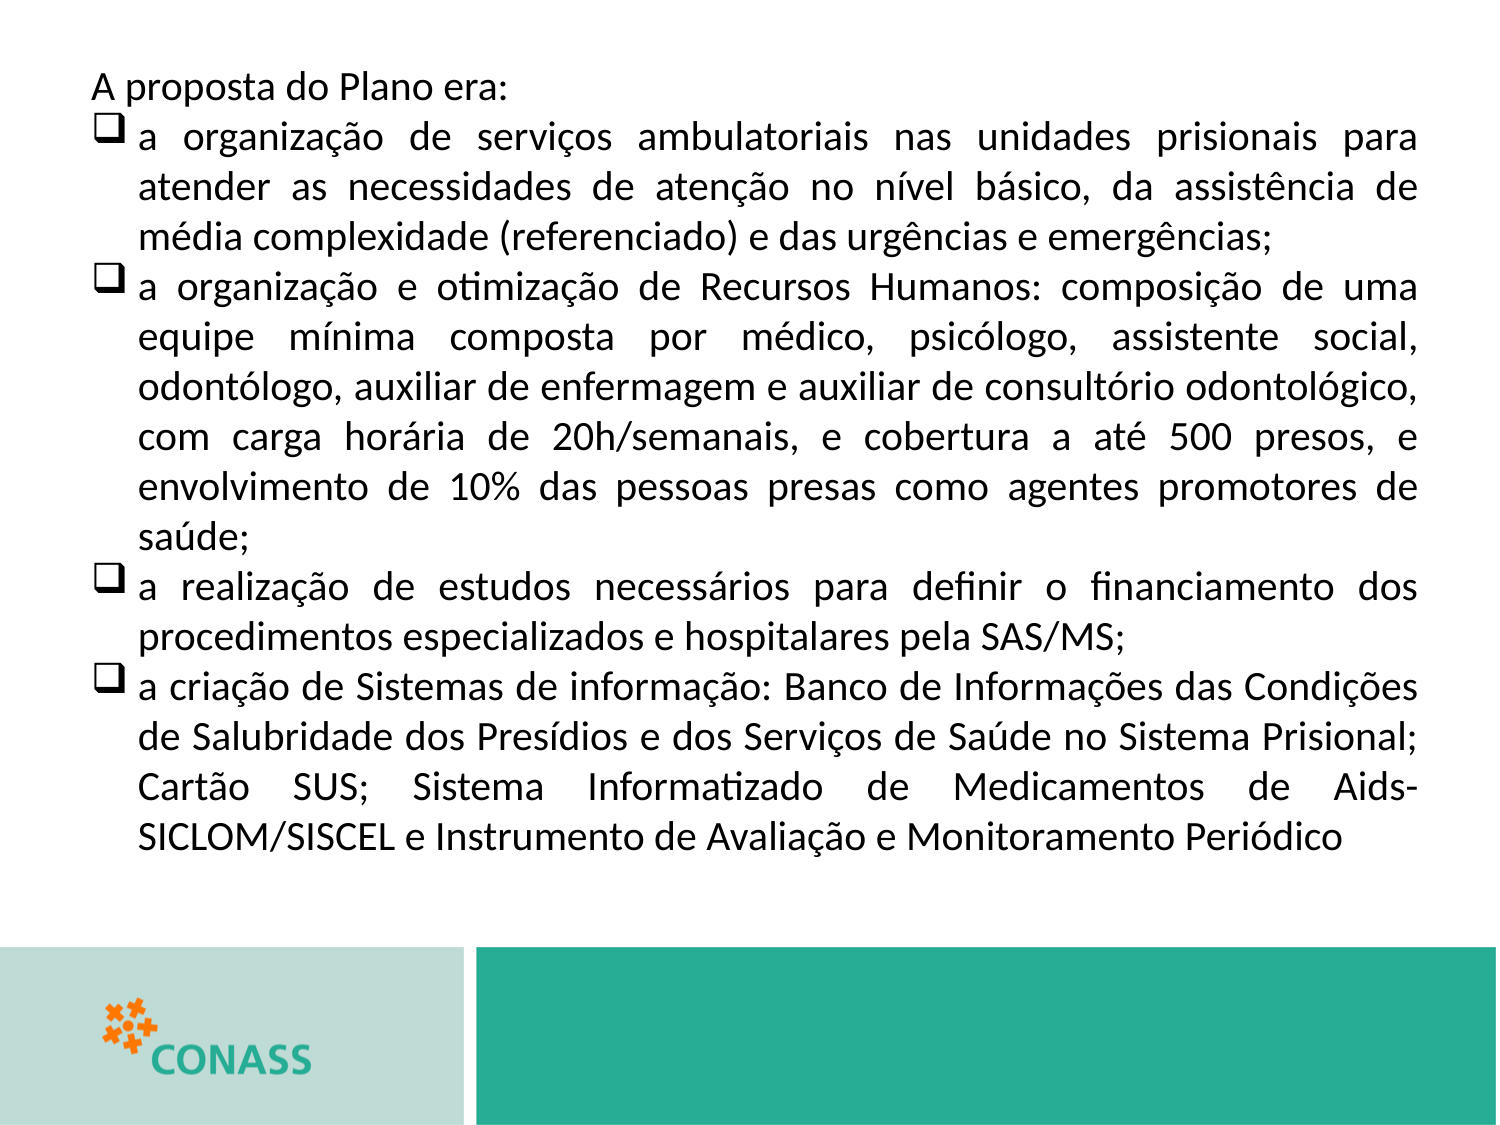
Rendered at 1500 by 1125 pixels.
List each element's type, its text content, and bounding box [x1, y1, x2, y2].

text_box A proposta do Plano era: a organização de serviços ambulatoriais nas unidades prisionais para atender as necessidades de atenção no nível básico, da assistência de média complexidade (referenciado) e das urgências e emergências; a organização e otimização de Recursos Humanos: composição de uma equipe mínima composta por médico, psicólogo, assistente social, odontólogo, auxiliar de enfermagem e auxiliar de consultório odontológico, com carga horária de 20h/semanais, e cobertura a até 500 presos, e envolvimento de 10% das pessoas presas como agentes promotores de saúde; a realização de estudos necessários para definir o financiamento dos procedimentos especializados e hospitalares pela SAS/MS; a criação de Sistemas de informação: Banco de Informações das Condições de Salubridade dos Presídios e dos Serviços de Saúde no Sistema Prisional; Cartão SUS; Sistema Informatizado de Medicamentos de Aids- SICLOM/SISCEL e Instrumento de Avaliação e Monitoramento Periódico [76, 51, 1434, 867]
picture [0, 947, 1496, 1125]
